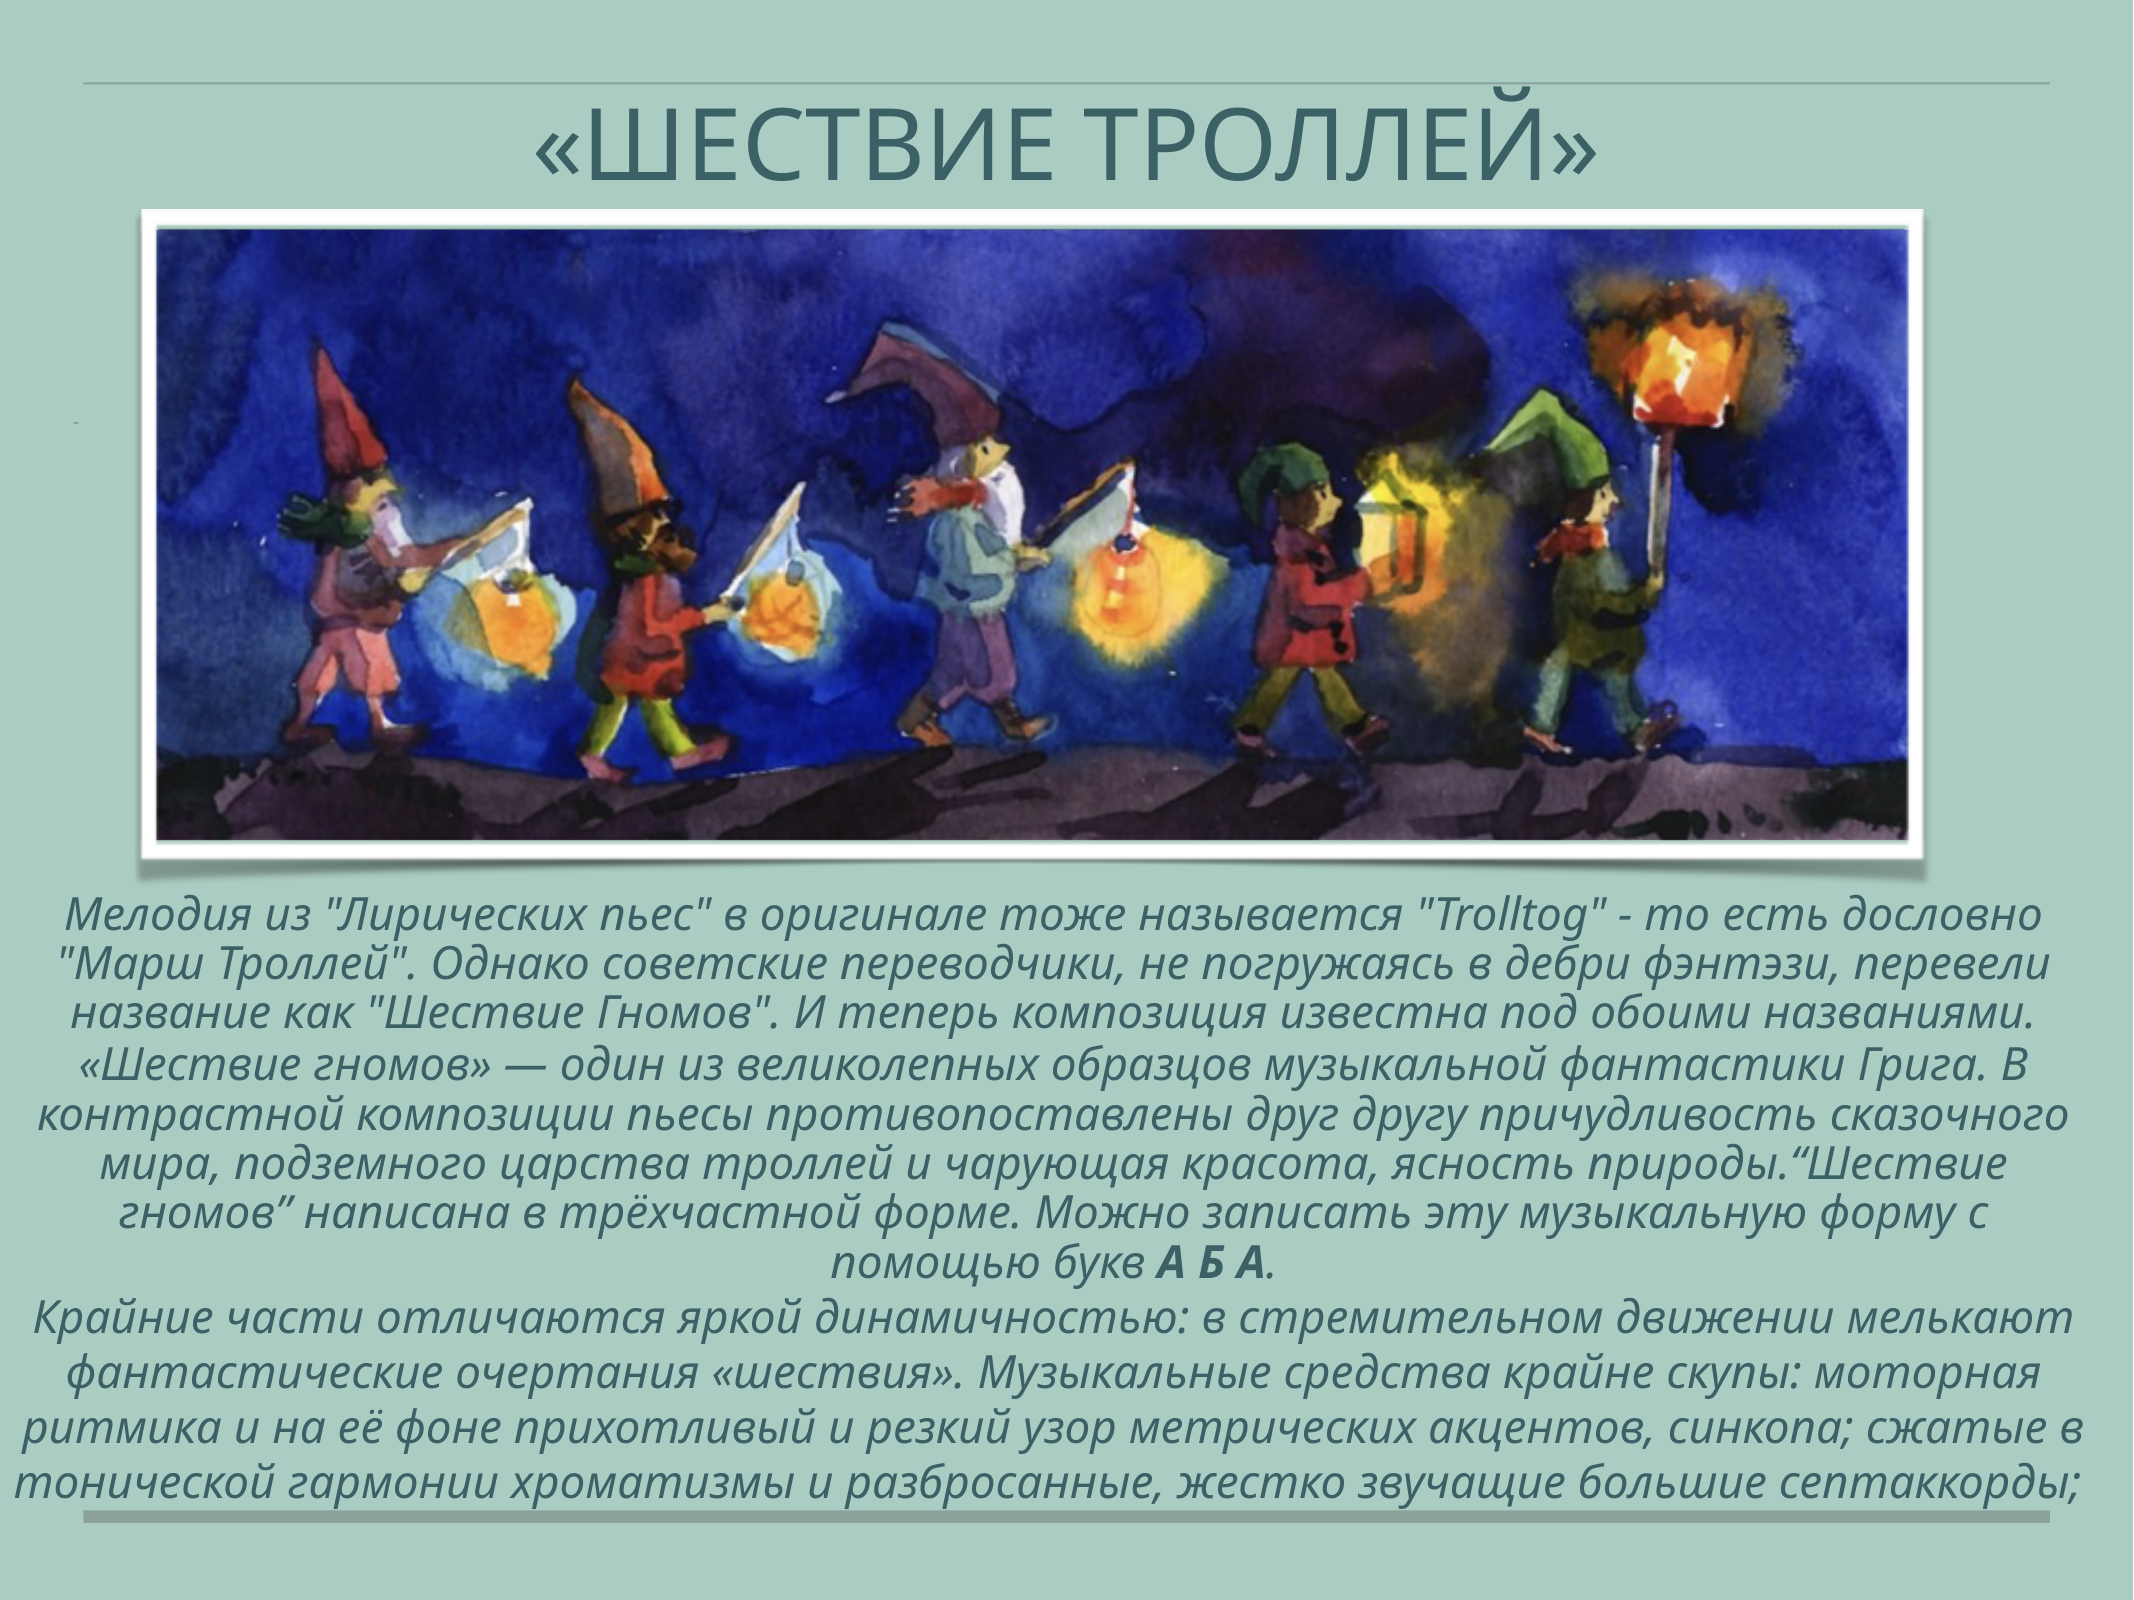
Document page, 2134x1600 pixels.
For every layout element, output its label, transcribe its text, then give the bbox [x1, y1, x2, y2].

title «Шествие троллей» [82, 46, 2051, 251]
list Мелодия из "Лирических пьес" в оригинале тоже называется "Trolltog" - то есть дословно "Марш Троллей". Однако советские переводчики, не погружаясь в дебри фэнтэзи, перевели название как "Шествие Гномов". И теперь композиция известна под обоими названиями. «Шествие гномов» — один из великолепных образцов музыкальной фантастики Грига. В контрастной композиции пьесы противопоставлены друг другу причудливость сказочного мира, подземного царства троллей и чарующая красота, ясность природы.“Шествие гномов” написана в трёхчастной форме. Можно записать эту музыкальную форму с помощью букв А Б А. Крайние части отличаются яркой динамичностью: в стремительном движении мелькают фантастические очертания «шествия». Музыкальные средства крайне скупы: моторная ритмика и на её фоне прихотливый и резкий узор метрических акцентов, синкопа; сжатые в тонической гармонии хроматизмы и разбросанные, жестко звучащие большие септаккорды; [2, 909, 2106, 1489]
picture [134, 209, 1933, 889]
